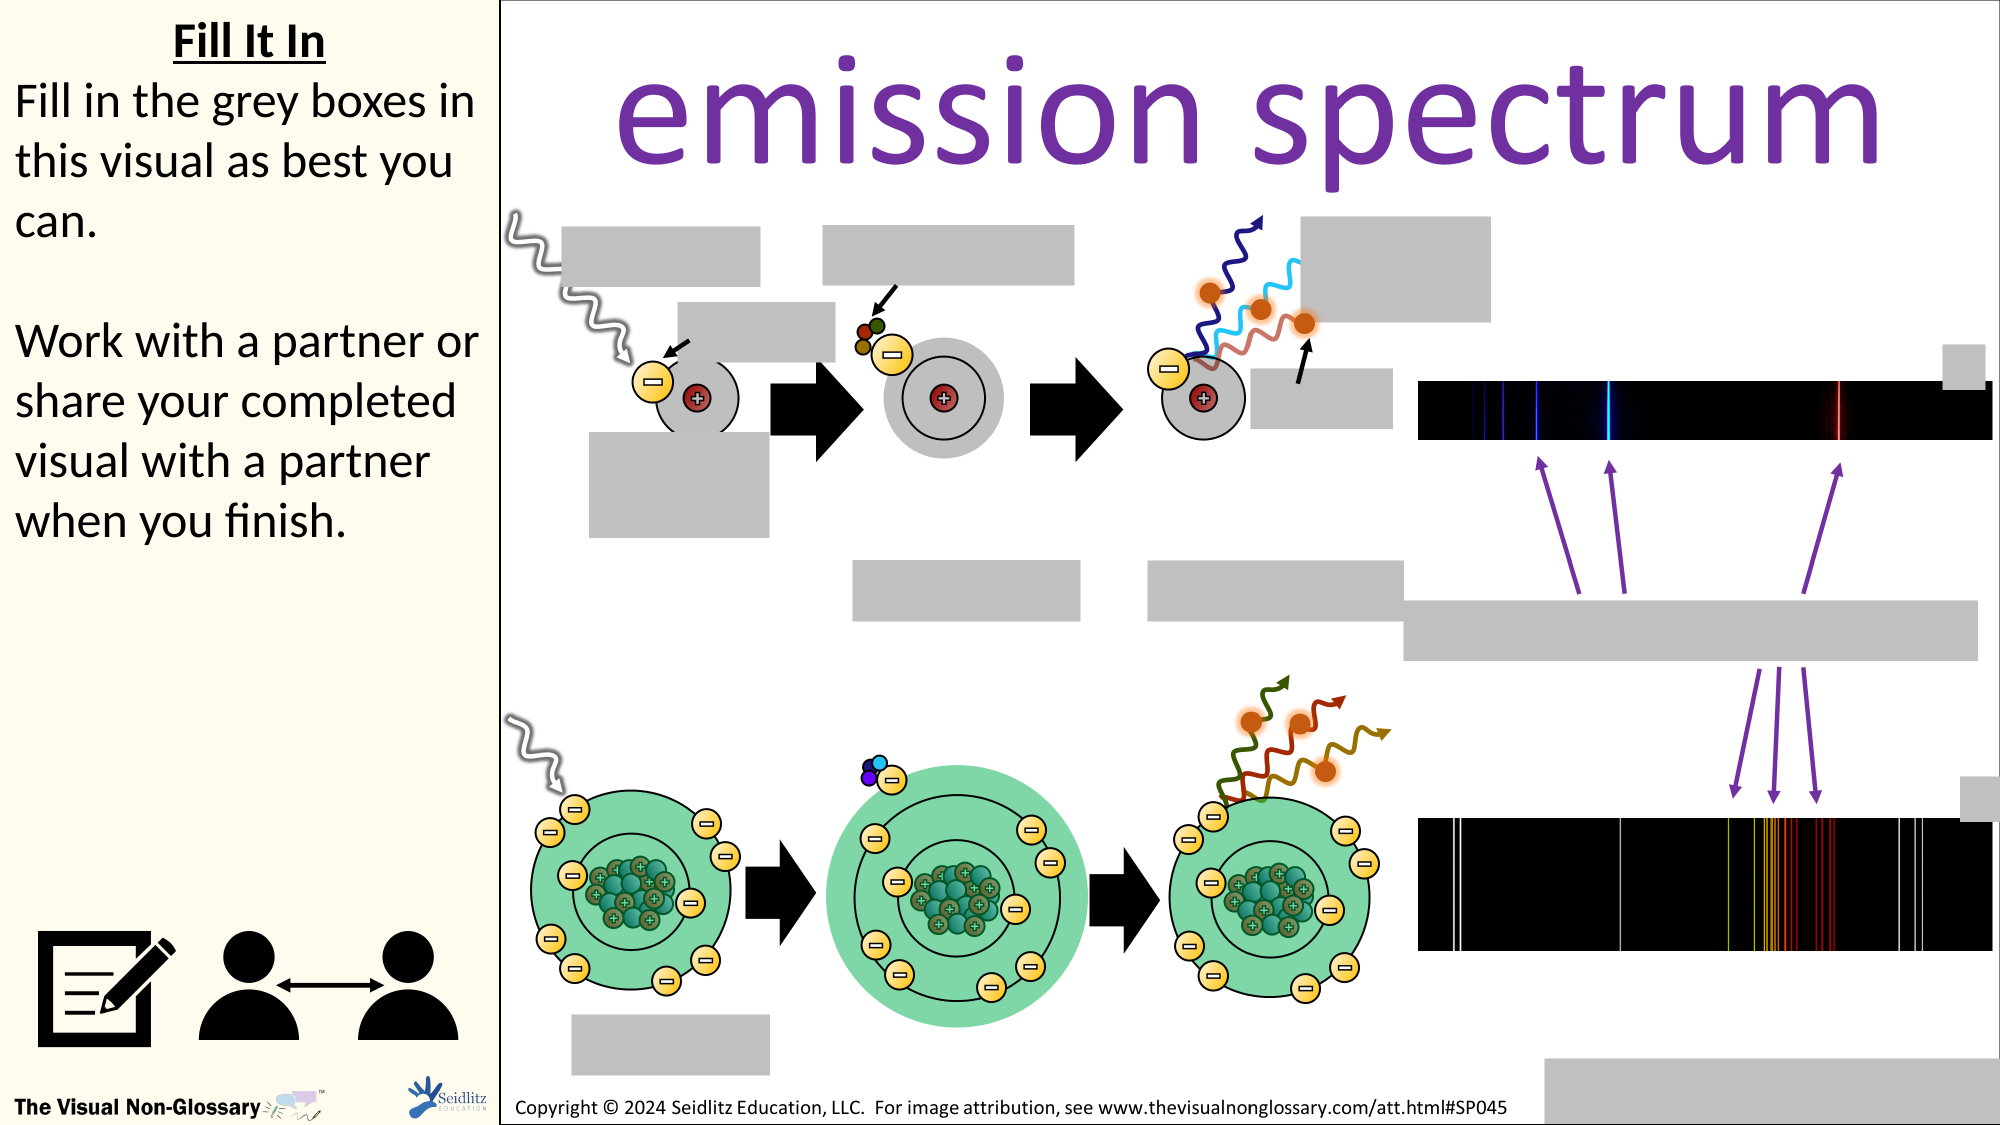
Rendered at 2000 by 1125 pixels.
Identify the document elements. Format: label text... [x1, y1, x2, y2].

picture [403, 1073, 495, 1125]
picture [0, 1084, 328, 1125]
picture [38, 920, 176, 1058]
text_box Fill It In [158, 0, 341, 59]
text_box Fill in the grey boxes in this visual as best you can. Work with a partner or share your completed visual with a partner when you finish. [0, 59, 494, 555]
picture [194, 931, 463, 1040]
picture [499, 0, 2000, 1125]
